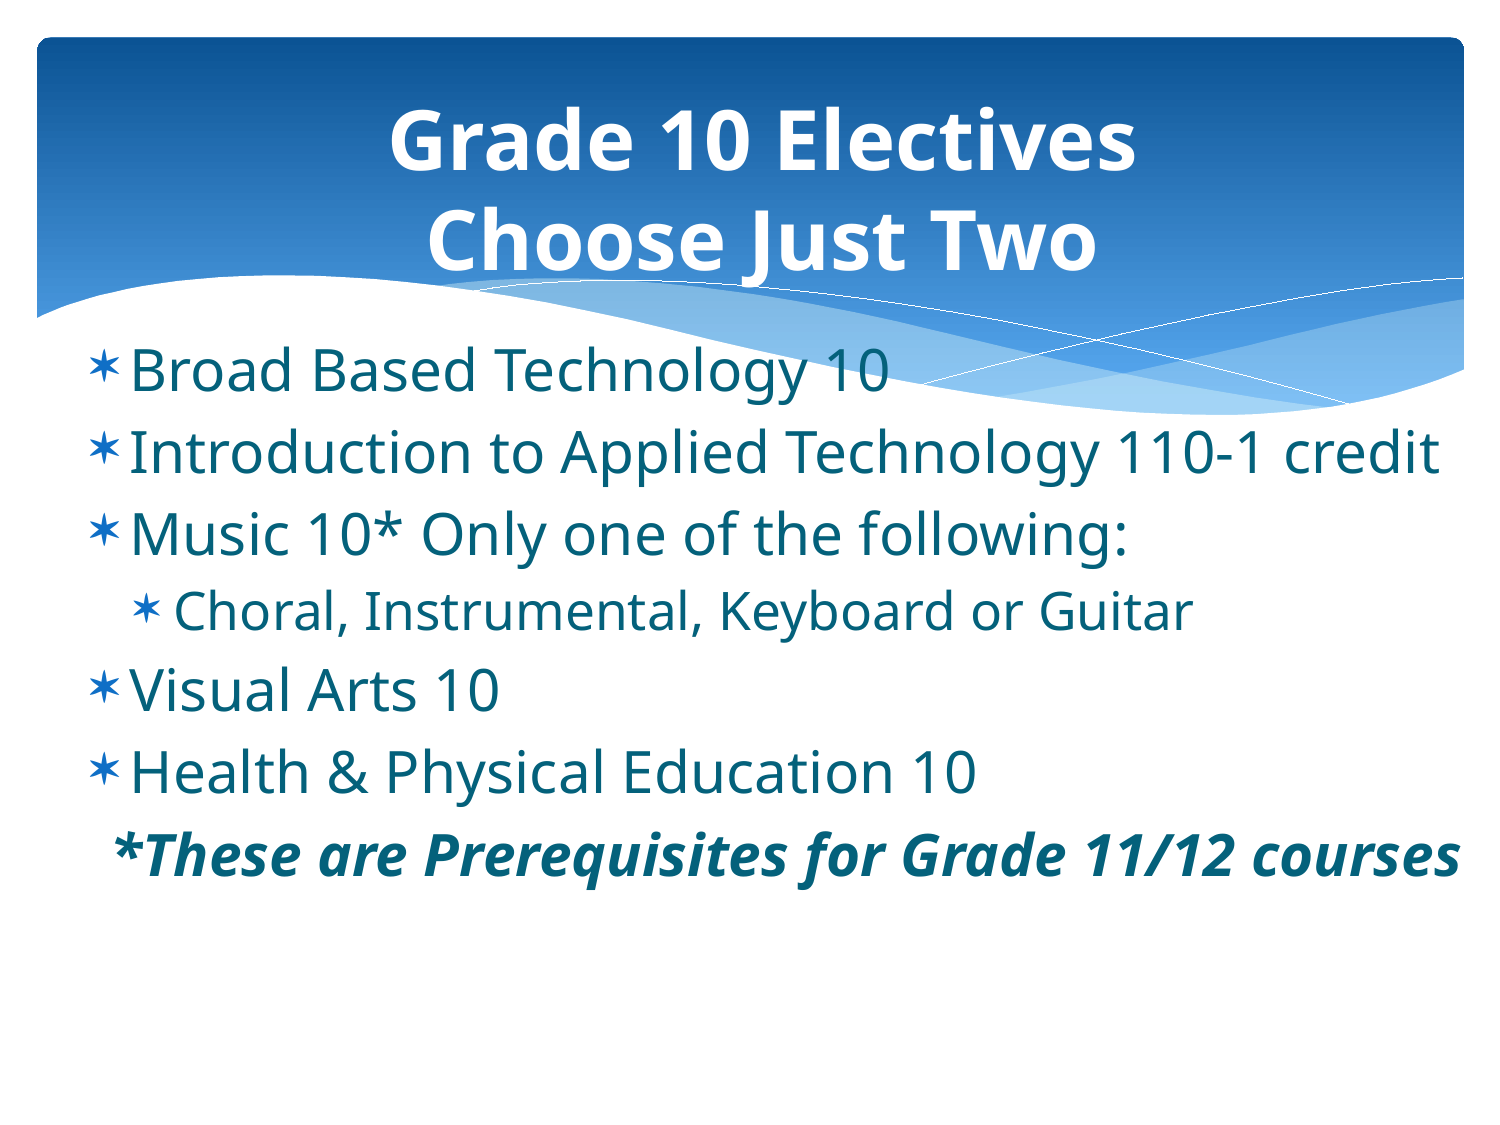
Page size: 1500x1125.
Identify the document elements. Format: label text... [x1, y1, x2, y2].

title Grade 10 Electives Choose Just Two [87, 75, 1438, 300]
list Broad Based Technology 10 Introduction to Applied Technology 110-1 credit Music 10* Only one of the following: Choral, Instrumental, Keyboard or Guitar Visual Arts 10 Health & Physical Education 10 *These are Prerequisites for Grade 11/12 courses [75, 324, 1500, 963]
